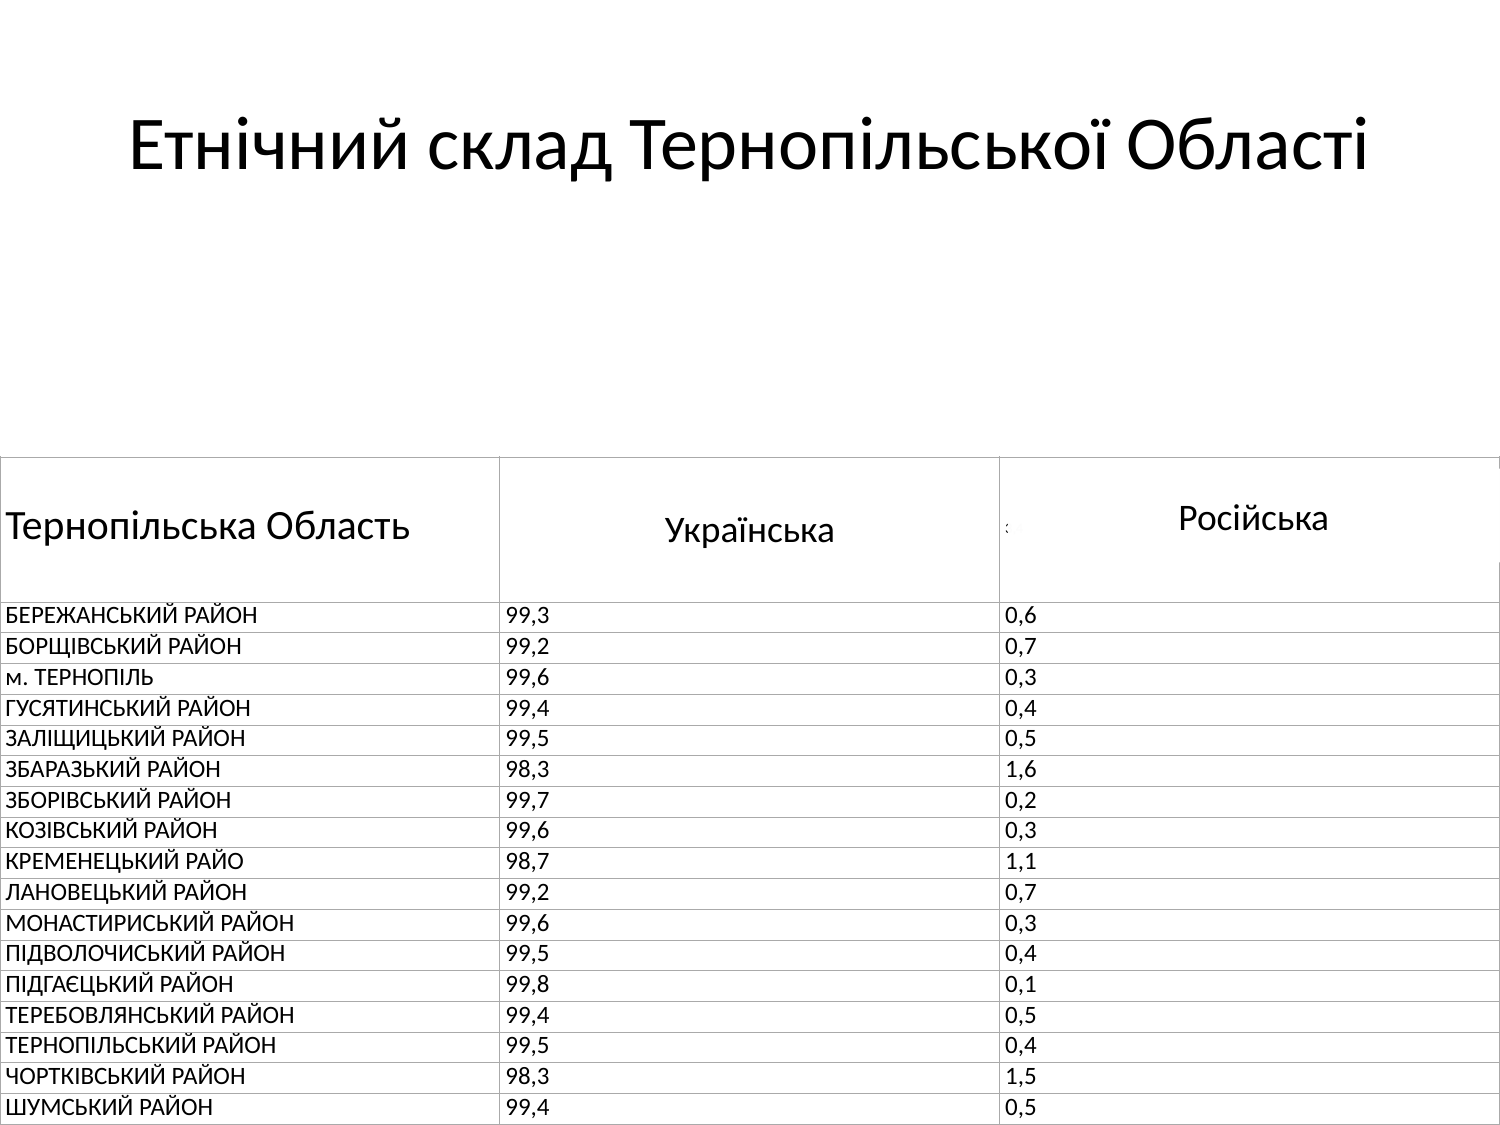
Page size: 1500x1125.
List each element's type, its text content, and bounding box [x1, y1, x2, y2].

table_cell 0,7 [1000, 633, 1499, 663]
table_cell ТЕРЕБОВЛЯНСЬКИЙ РАЙОН [1, 1002, 499, 1032]
table_cell 99,6 [500, 910, 999, 940]
table_cell 99,8 [500, 971, 999, 1001]
table_cell 1,5 [1000, 1063, 1499, 1093]
table_cell 0,3 [1000, 818, 1499, 847]
table_cell КОЗІВСЬКИЙ РАЙОН [1, 818, 499, 847]
table_cell ЗБОРІВСЬКИЙ РАЙОН [1, 787, 499, 817]
table_cell ПІДГАЄЦЬКИЙ РАЙОН [1, 971, 499, 1001]
table_cell ГУСЯТИНСЬКИЙ РАЙОН [1, 695, 499, 725]
table_cell 0,5 [1000, 1094, 1499, 1124]
table_cell ПІДВОЛОЧИСЬКИЙ РАЙОН [1, 941, 499, 970]
table_header 94,8 [500, 458, 999, 602]
table_cell 99,3 [500, 603, 999, 632]
table_cell 99,2 [500, 633, 999, 663]
table_cell ЗАЛІЩИЦЬКИЙ РАЙОН [1, 726, 499, 755]
table_cell ЗБАРАЗЬКИЙ РАЙОН [1, 756, 499, 786]
table_header 3,4 [1000, 458, 1499, 602]
table_cell 0,5 [1000, 726, 1499, 755]
table_cell ЧОРТКІВСЬКИЙ РАЙОН [1, 1063, 499, 1093]
text_box Російська [1006, 467, 1500, 564]
table_cell 0,4 [1000, 695, 1499, 725]
table_cell 0,5 [1000, 1002, 1499, 1032]
table_cell ШУМСЬКИЙ РАЙОН [1, 1094, 499, 1124]
table_cell 98,3 [500, 1063, 999, 1093]
table_cell ЛАНОВЕЦЬКИЙ РАЙОН [1, 879, 499, 909]
text_box Українська [502, 478, 998, 576]
table_cell 99,6 [500, 664, 999, 694]
table_cell 0,6 [1000, 603, 1499, 632]
table_cell 99,5 [500, 1033, 999, 1062]
table_cell 99,2 [500, 879, 999, 909]
title Етнічний склад Тернопільської Області [75, 45, 1425, 233]
table_cell МОНАСТИРИСЬКИЙ РАЙОН [1, 910, 499, 940]
table_cell 99,4 [500, 1094, 999, 1124]
table_cell 99,5 [500, 726, 999, 755]
table_cell 99,5 [500, 941, 999, 970]
table_cell 0,4 [1000, 1033, 1499, 1062]
table_cell 0,2 [1000, 787, 1499, 817]
table_header Тернопільська Область [1, 458, 499, 602]
table_cell 0,7 [1000, 879, 1499, 909]
table_cell 0,1 [1000, 971, 1499, 1001]
table_cell 99,6 [500, 818, 999, 847]
table_cell 0,3 [1000, 664, 1499, 694]
table_cell ТЕРНОПІЛЬСЬКИЙ РАЙОН [1, 1033, 499, 1062]
table_cell 0,3 [1000, 910, 1499, 940]
table_cell БОРЩІВСЬКИЙ РАЙОН [1, 633, 499, 663]
table_cell БЕРЕЖАНСЬКИЙ РАЙОН [1, 603, 499, 632]
table_cell 99,4 [500, 695, 999, 725]
table_cell 98,7 [500, 848, 999, 878]
table_cell 99,4 [500, 1002, 999, 1032]
table_cell 1,1 [1000, 848, 1499, 878]
table_cell 99,7 [500, 787, 999, 817]
table_cell м. ТЕРНОПІЛЬ [1, 664, 499, 694]
table_cell КРЕМЕНЕЦЬКИЙ РАЙО [1, 848, 499, 878]
table_cell 98,3 [500, 756, 999, 786]
table_cell 1,6 [1000, 756, 1499, 786]
table_cell 0,4 [1000, 941, 1499, 970]
